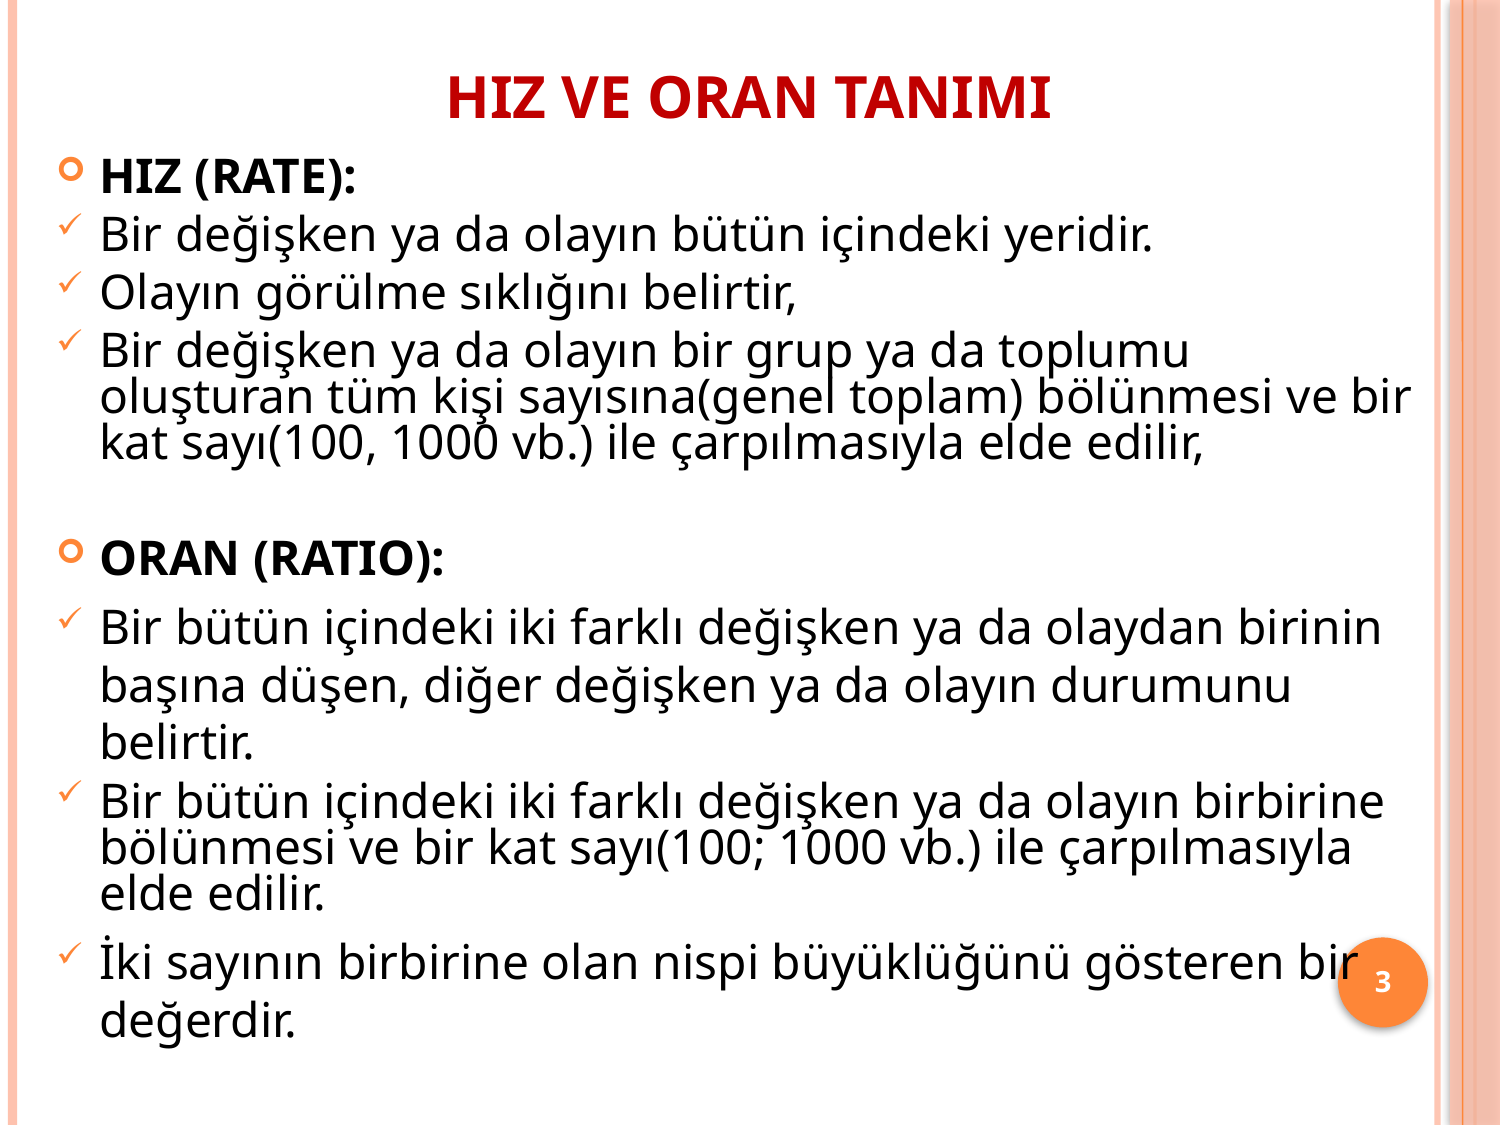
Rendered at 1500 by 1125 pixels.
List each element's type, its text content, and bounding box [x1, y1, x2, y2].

list HIZ (RATE): Bir değişken ya da olayın bütün içindeki yeridir. Olayın görülme sıklığını belirtir, Bir değişken ya da olayın bir grup ya da toplumu oluşturan tüm kişi sayısına(genel toplam) bölünmesi ve bir kat sayı(100, 1000 vb.) ile çarpılmasıyla elde edilir, ORAN (RATIO): Bir bütün içindeki iki farklı değişken ya da olaydan birinin başına düşen, diğer değişken ya da olayın durumunu belirtir. Bir bütün içindeki iki farklı değişken ya da olayın birbirine bölünmesi ve bir kat sayı(100; 1000 vb.) ile çarpılmasıyla elde edilir. İki sayının birbirine olan nispi büyüklüğünü gösteren bir değerdir. [41, 149, 1436, 1062]
title Hız ve Oran Tanımı [75, 30, 1424, 138]
slide_number 3 [1333, 940, 1434, 1027]
